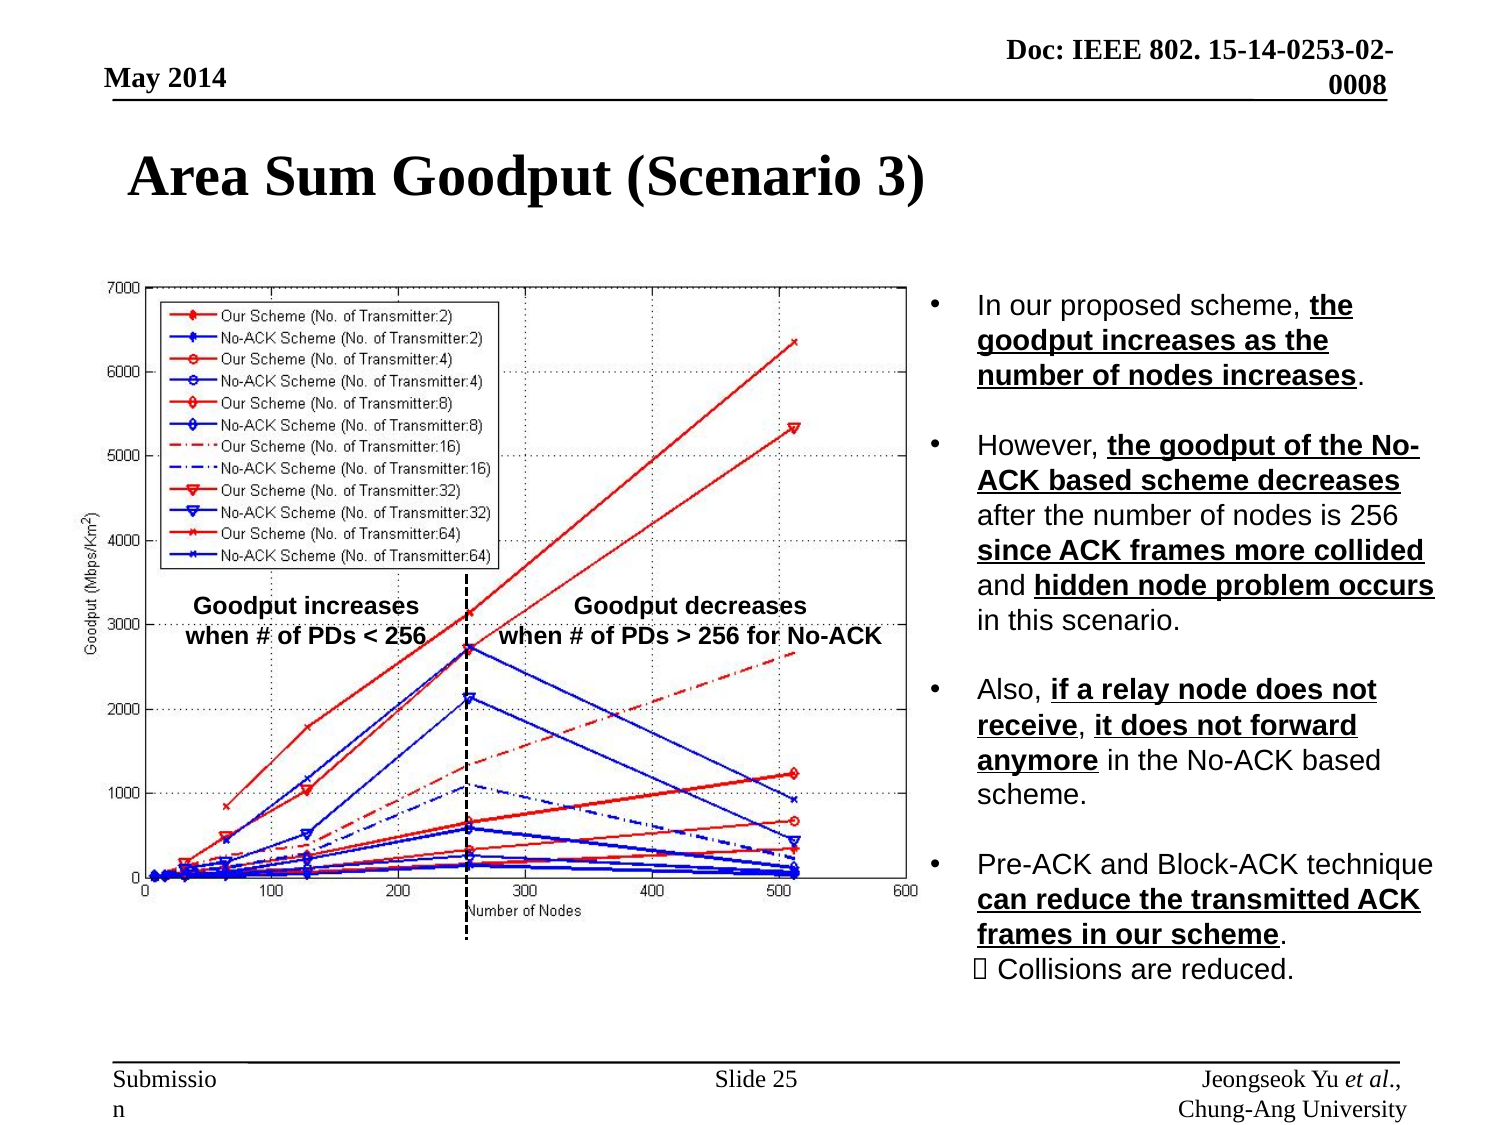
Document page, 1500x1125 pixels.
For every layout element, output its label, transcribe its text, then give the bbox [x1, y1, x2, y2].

picture [17, 233, 999, 959]
title Area Sum Goodput (Scenario 3) [112, 112, 1388, 232]
text_box In our proposed scheme, the goodput increases as the number of nodes increases. However, the goodput of the No-ACK based scheme decreases after the number of nodes is 256 since ACK frames more collided and hidden node problem occurs in this scenario. Also, if a relay node does not receive, it does not forward anymore in the No-ACK based scheme. Pre-ACK and Block-ACK technique can reduce the transmitted ACK frames in our scheme.  Collisions are reduced. [915, 278, 1459, 1028]
slide_number Slide 25 [712, 1061, 800, 1093]
